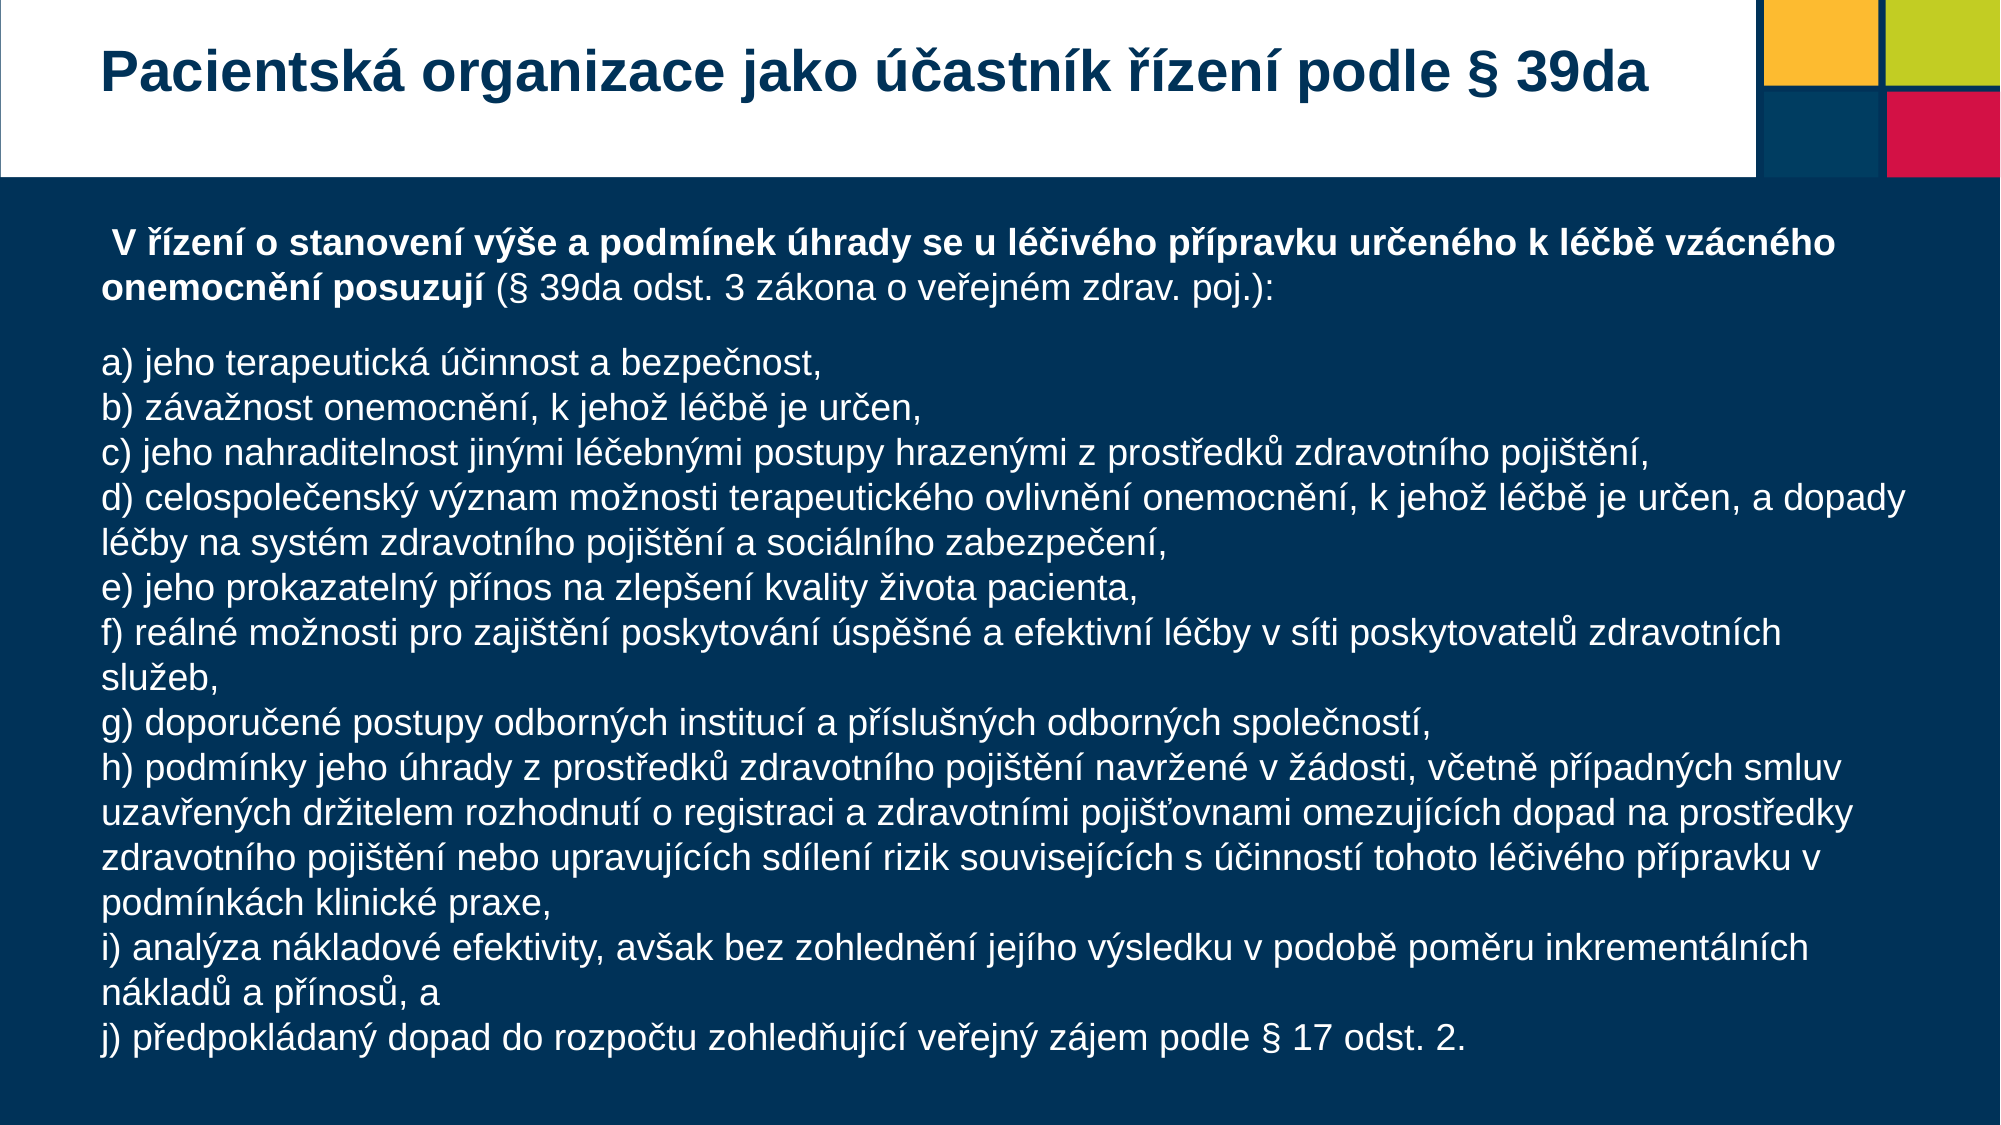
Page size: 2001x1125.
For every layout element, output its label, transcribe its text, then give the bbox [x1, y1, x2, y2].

text_box V řízení o stanovení výše a podmínek úhrady se u léčivého přípravku určeného k léčbě vzácného onemocnění posuzují (§ 39da odst. 3 zákona o veřejném zdrav. poj.): a) jeho terapeutická účinnost a bezpečnost, b) závažnost onemocnění, k jehož léčbě je určen, c) jeho nahraditelnost jinými léčebnými postupy hrazenými z prostředků zdravotního pojištění, d) celospolečenský význam možnosti terapeutického ovlivnění onemocnění, k jehož léčbě je určen, a dopady léčby na systém zdravotního pojištění a sociálního zabezpečení, e) jeho prokazatelný přínos na zlepšení kvality života pacienta, f) reálné možnosti pro zajištění poskytování úspěšné a efektivní léčby v síti poskytovatelů zdravotních služeb, g) doporučené postupy odborných institucí a příslušných odborných společností, h) podmínky jeho úhrady z prostředků zdravotního pojištění navržené v žádosti, včetně případných smluv uzavřených držitelem rozhodnutí o registraci a zdravotními pojišťovnami omezujících dopad na prostředky zdravotního pojištění nebo upravujících sdílení rizik souvisejících s účinností tohoto léčivého přípravku v podmínkách klinické praxe, i) analýza nákladové efektivity, avšak bez zohlednění jejího výsledku v podobě poměru inkrementálních nákladů a přínosů, a j) předpokládaný dopad do rozpočtu zohledňující veřejný zájem podle § 17 odst. 2. [86, 210, 1926, 1087]
text_box Pacientská organizace jako účastník řízení podle § 39da [86, 25, 1763, 111]
